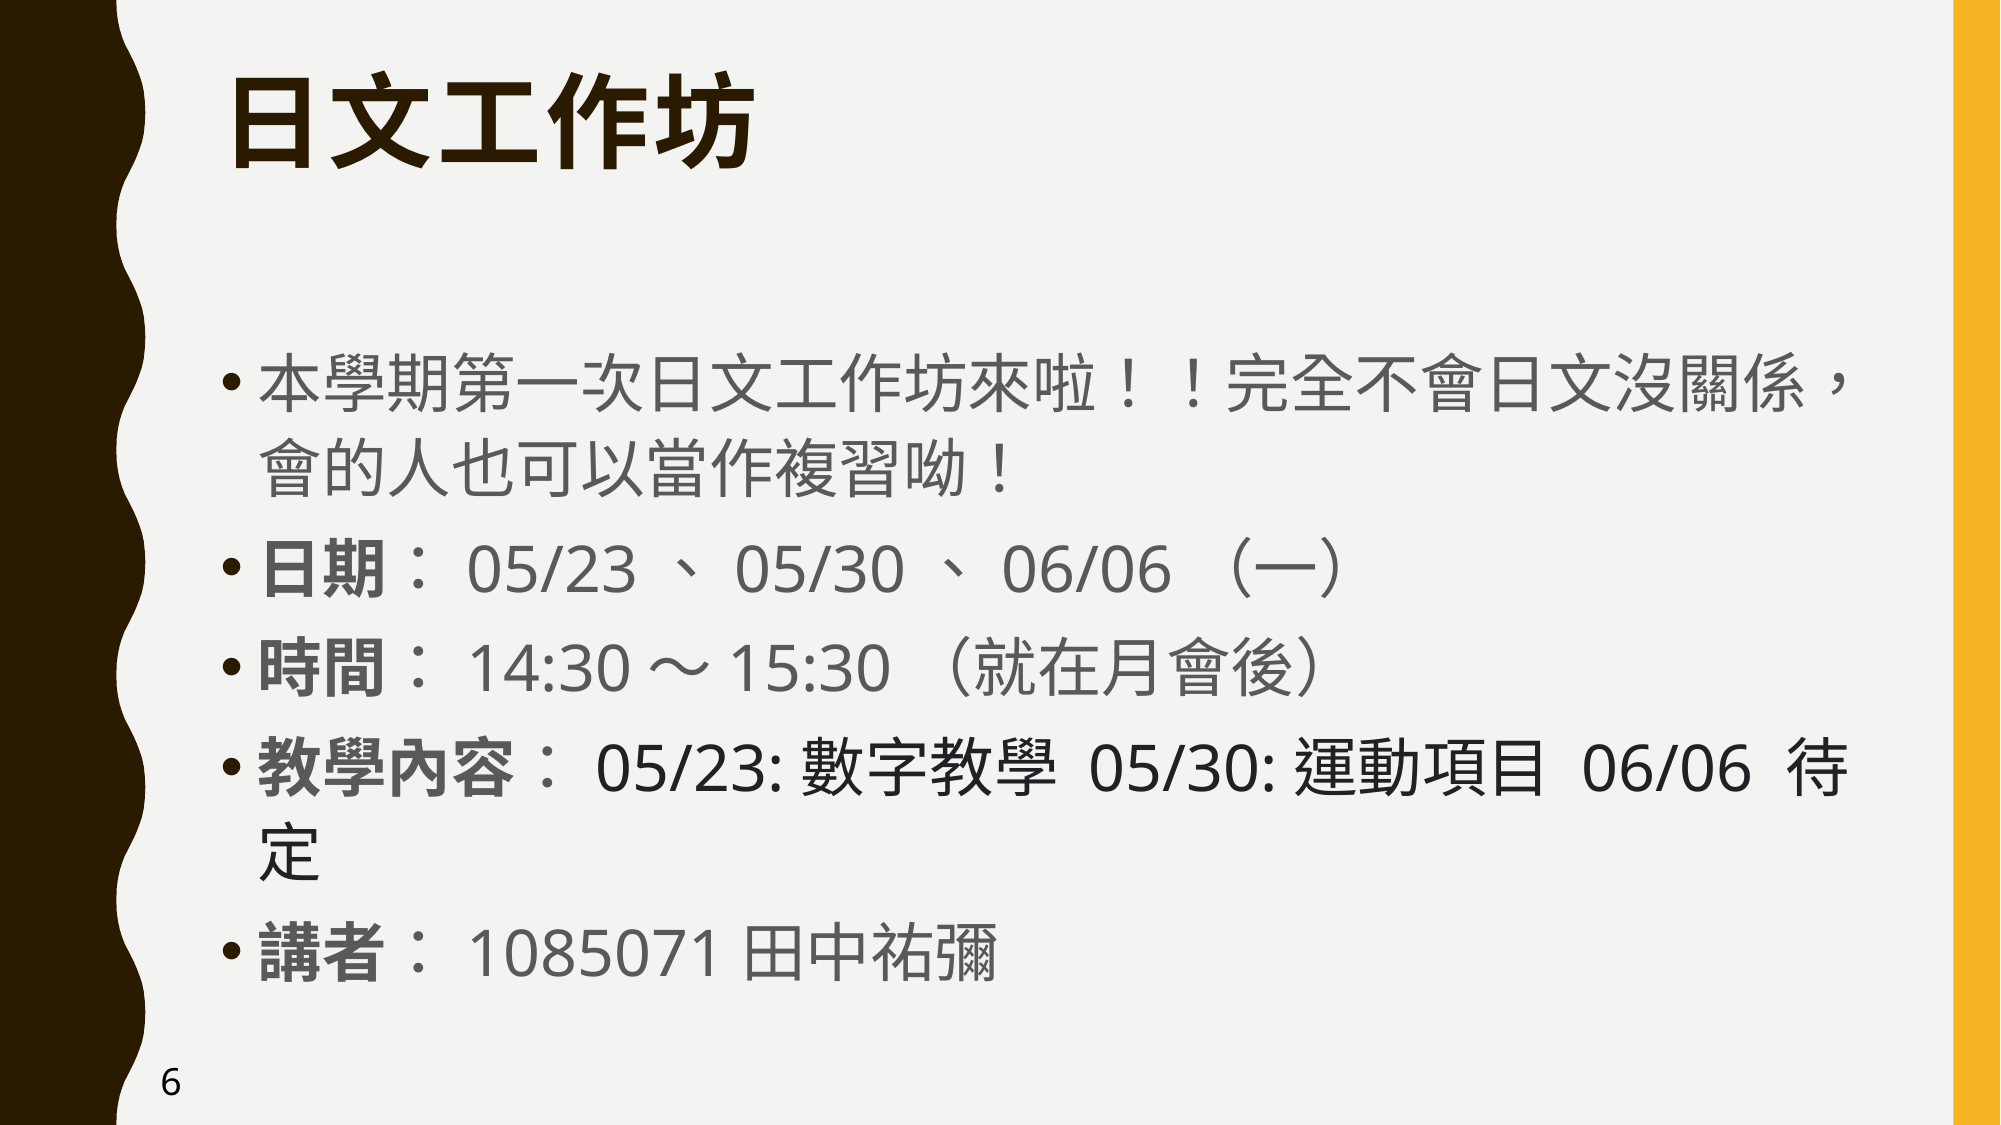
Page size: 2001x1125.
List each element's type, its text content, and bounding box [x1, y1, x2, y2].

text_box 6 [145, 1050, 446, 1111]
list 本學期第一次日文工作坊來啦！！完全不會日文沒關係，會的人也可以當作複習呦！ 日期：05/23、05/30、06/06（一） 時間：14:30～15:30（就在月會後） 教學內容：05/23:數字教學 05/30:運動項目 06/06 待定 講者：1085071田中祐彌 [205, 169, 1875, 1063]
title 日文工作坊 [205, 62, 1875, 169]
